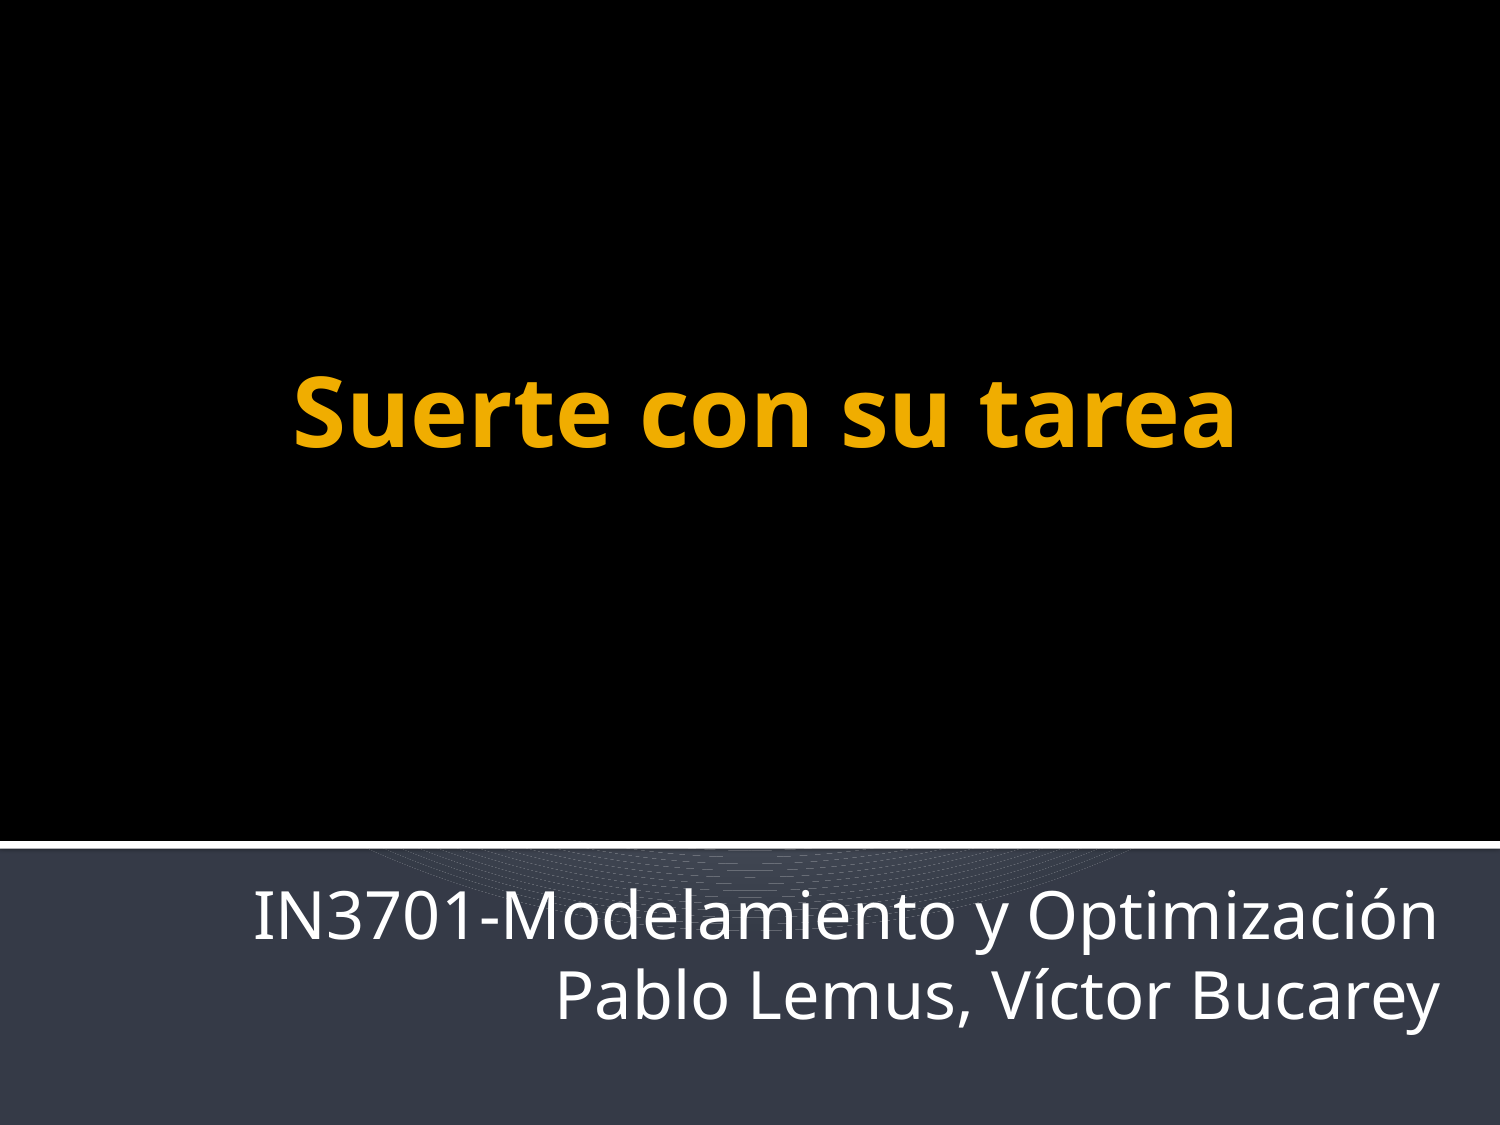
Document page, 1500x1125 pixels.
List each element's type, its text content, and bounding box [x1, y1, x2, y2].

subtitle IN3701-Modelamiento y Optimización Pablo Lemus, Víctor Bucarey [123, 786, 1449, 1033]
title Suerte con su tarea [100, 349, 1426, 625]
